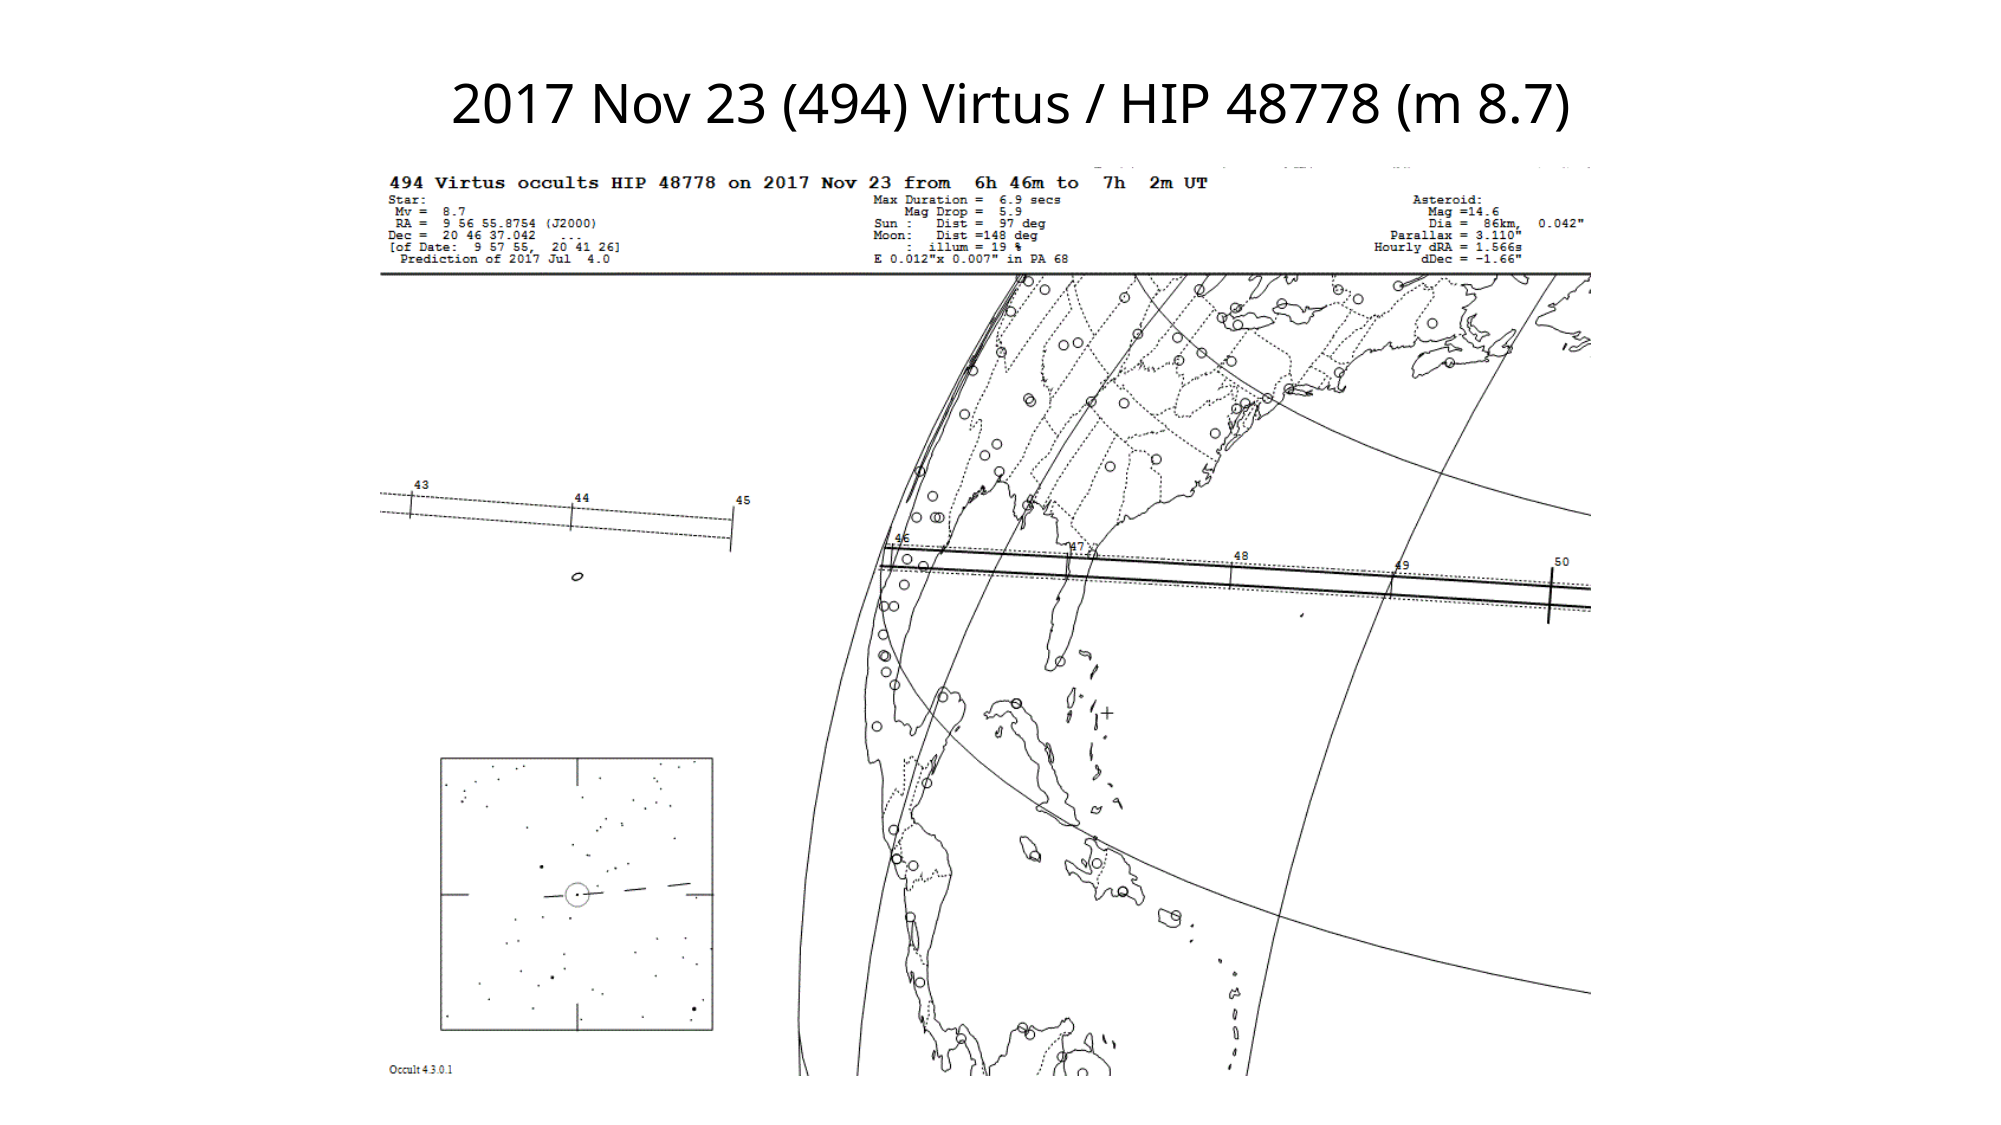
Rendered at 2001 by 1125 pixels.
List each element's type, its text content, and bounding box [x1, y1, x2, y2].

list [380, 167, 1591, 1076]
title 2017 Nov 23 (494) Virtus / HIP 48778 (m 8.7) [137, 39, 1863, 151]
